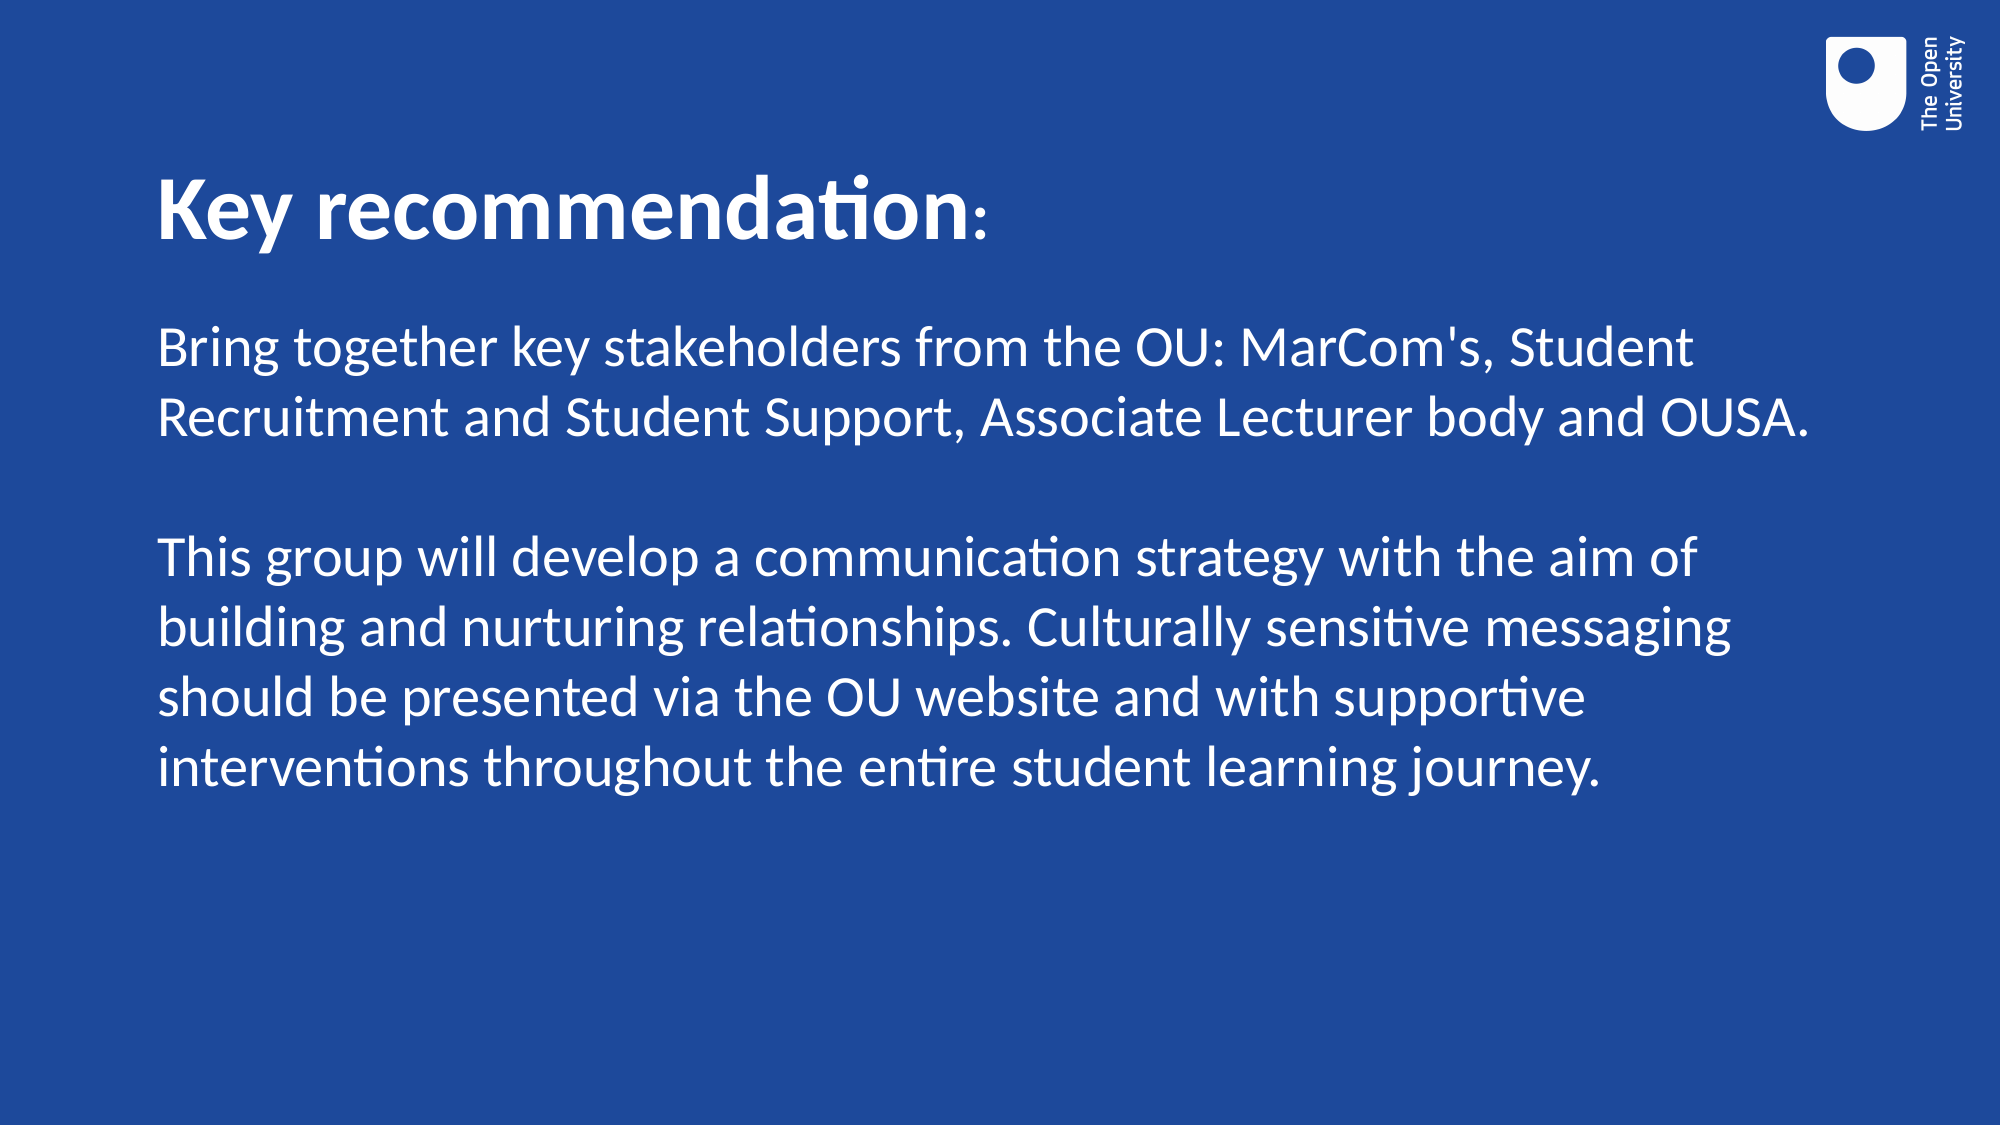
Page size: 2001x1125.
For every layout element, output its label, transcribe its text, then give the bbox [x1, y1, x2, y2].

text_box Key recommendation: Bring together key stakeholders from the OU: MarCom's, Student Recruitment and Student Support, Associate Lecturer body and OUSA. This group will develop a communication strategy with the aim of building and nurturing relationships. Culturally sensitive messaging should be presented via the OU website and with supportive interventions throughout the entire student learning journey. [142, 140, 1858, 806]
picture [1826, 36, 1965, 131]
